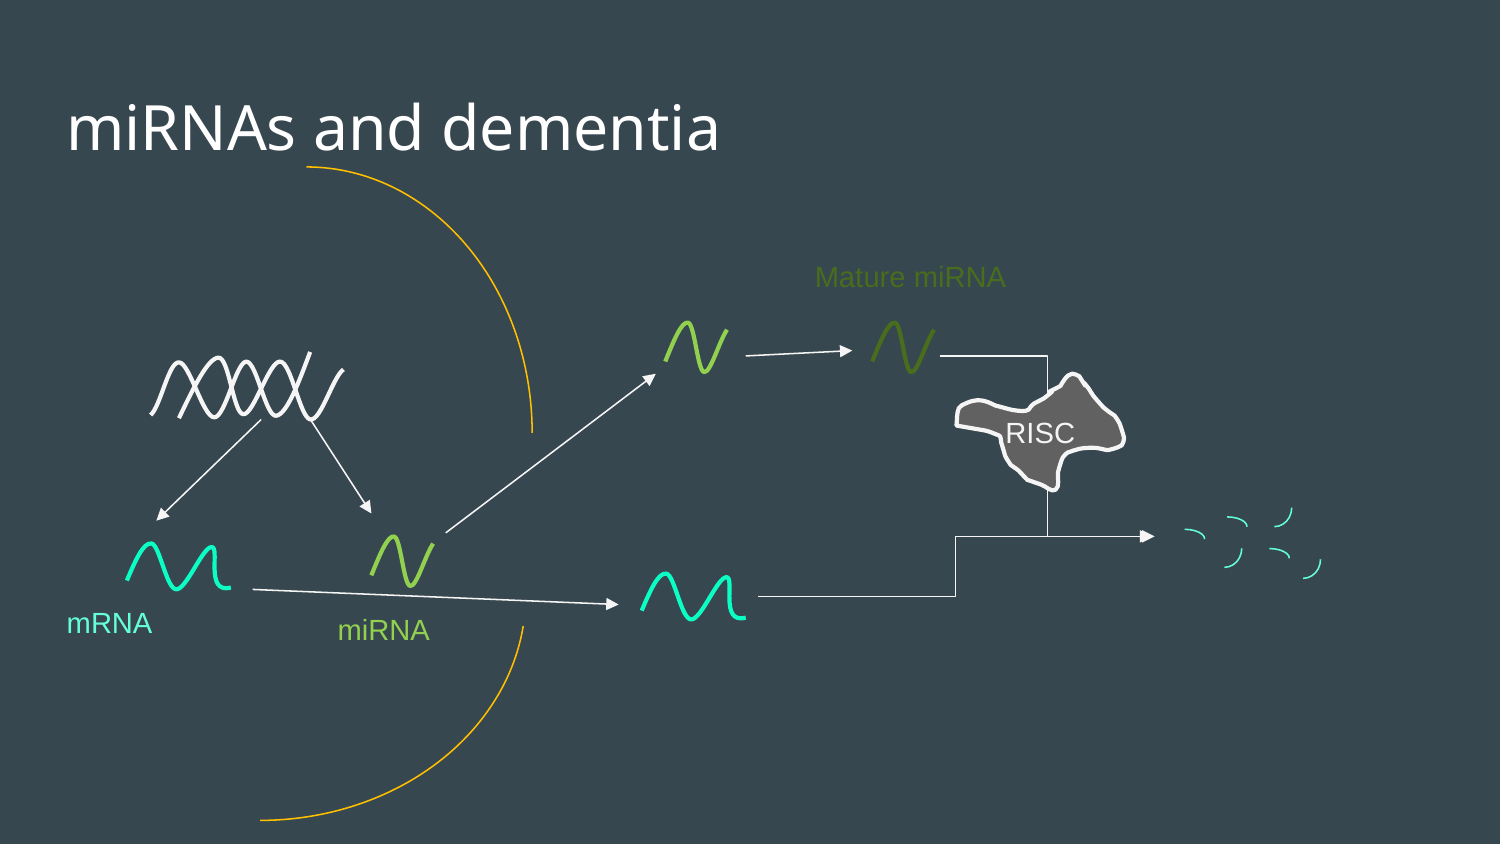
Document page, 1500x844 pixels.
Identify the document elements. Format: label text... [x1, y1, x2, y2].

text_box [124, 541, 232, 592]
text_box miRNA [322, 613, 445, 654]
text_box [149, 351, 313, 418]
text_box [939, 355, 1155, 536]
text_box mRNA [51, 596, 168, 647]
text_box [757, 536, 1153, 597]
text_box [270, 359, 284, 367]
text_box [1184, 528, 1206, 540]
text_box [663, 320, 729, 375]
title miRNAs and dementia [51, 72, 1449, 167]
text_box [745, 350, 853, 357]
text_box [155, 413, 244, 521]
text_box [252, 589, 619, 605]
text_box [260, 613, 524, 822]
text_box [179, 398, 204, 412]
text_box [195, 355, 232, 394]
text_box [228, 388, 261, 416]
text_box [1224, 548, 1243, 569]
text_box [1269, 547, 1291, 559]
text_box [870, 320, 936, 375]
text_box [1226, 516, 1248, 527]
text_box [306, 166, 527, 433]
text_box Mature miRNA [799, 251, 1022, 302]
text_box [1303, 559, 1322, 580]
text_box [295, 367, 345, 421]
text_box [445, 373, 657, 534]
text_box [310, 419, 372, 514]
text_box [369, 534, 435, 587]
text_box [639, 571, 747, 622]
text_box [1274, 507, 1293, 528]
